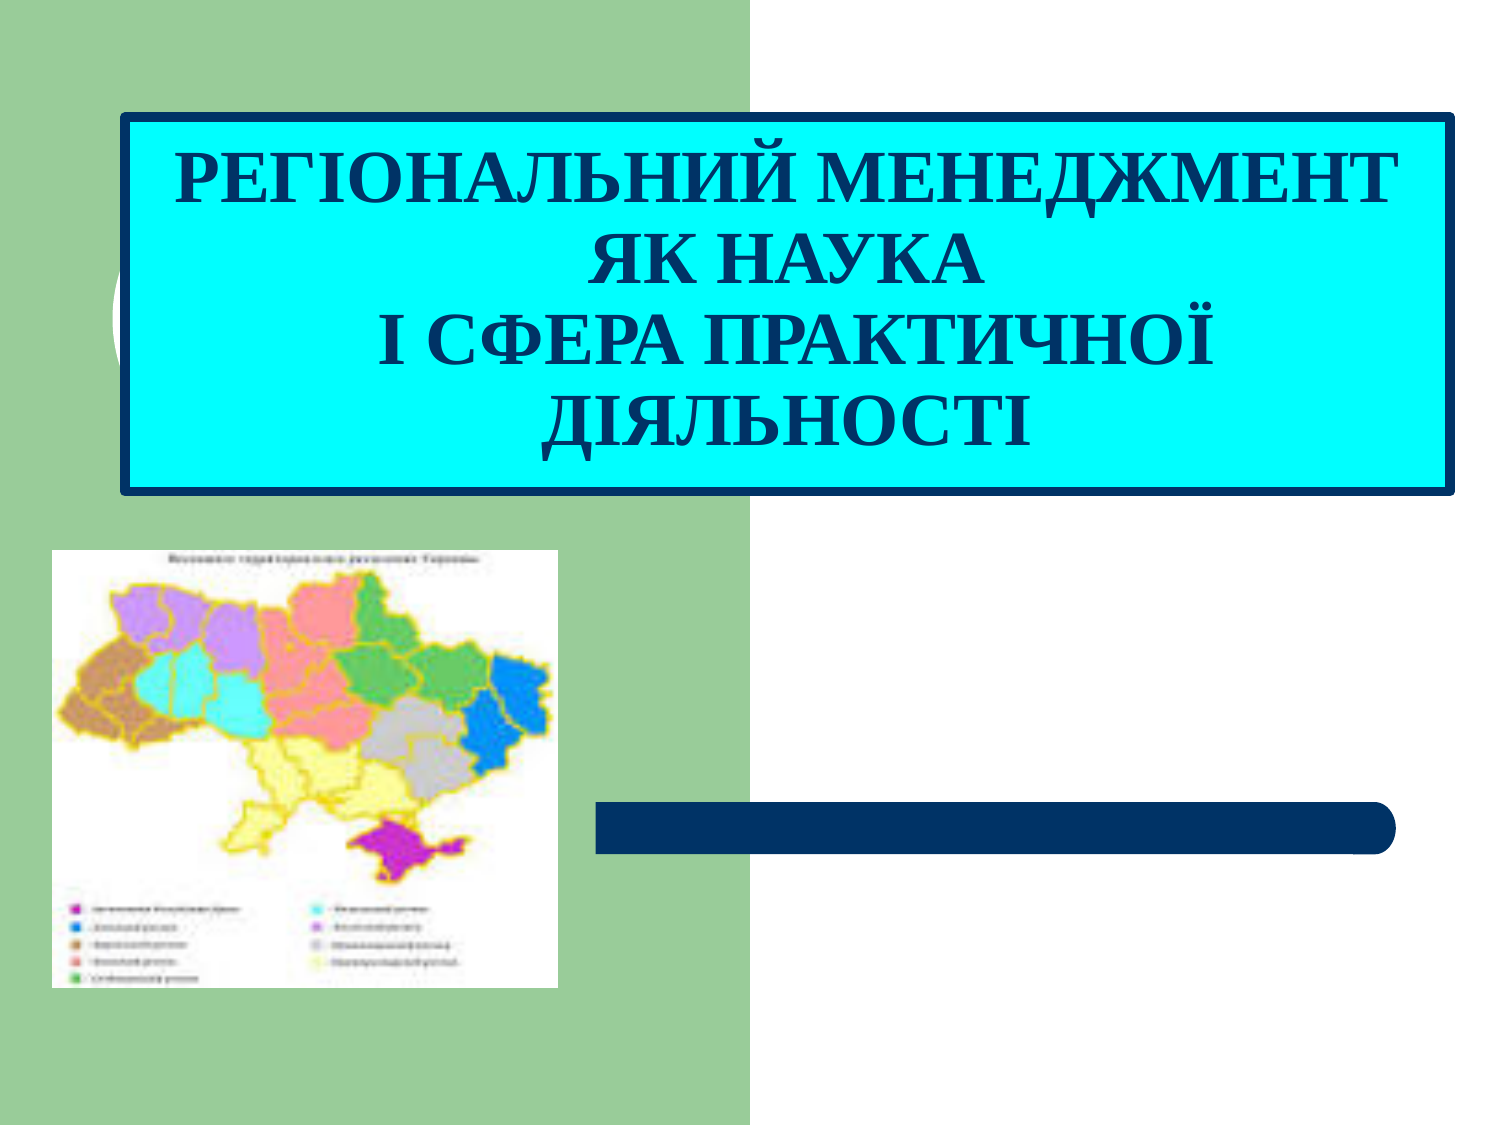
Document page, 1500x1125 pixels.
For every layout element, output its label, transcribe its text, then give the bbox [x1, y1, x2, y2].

title РЕГІОНАЛЬНИЙ МЕНЕДЖМЕНТ ЯК НАУКА І СФЕРА ПРАКТИЧНОЇ ДІЯЛЬНОСТІ [125, 117, 1450, 492]
picture [51, 550, 558, 988]
